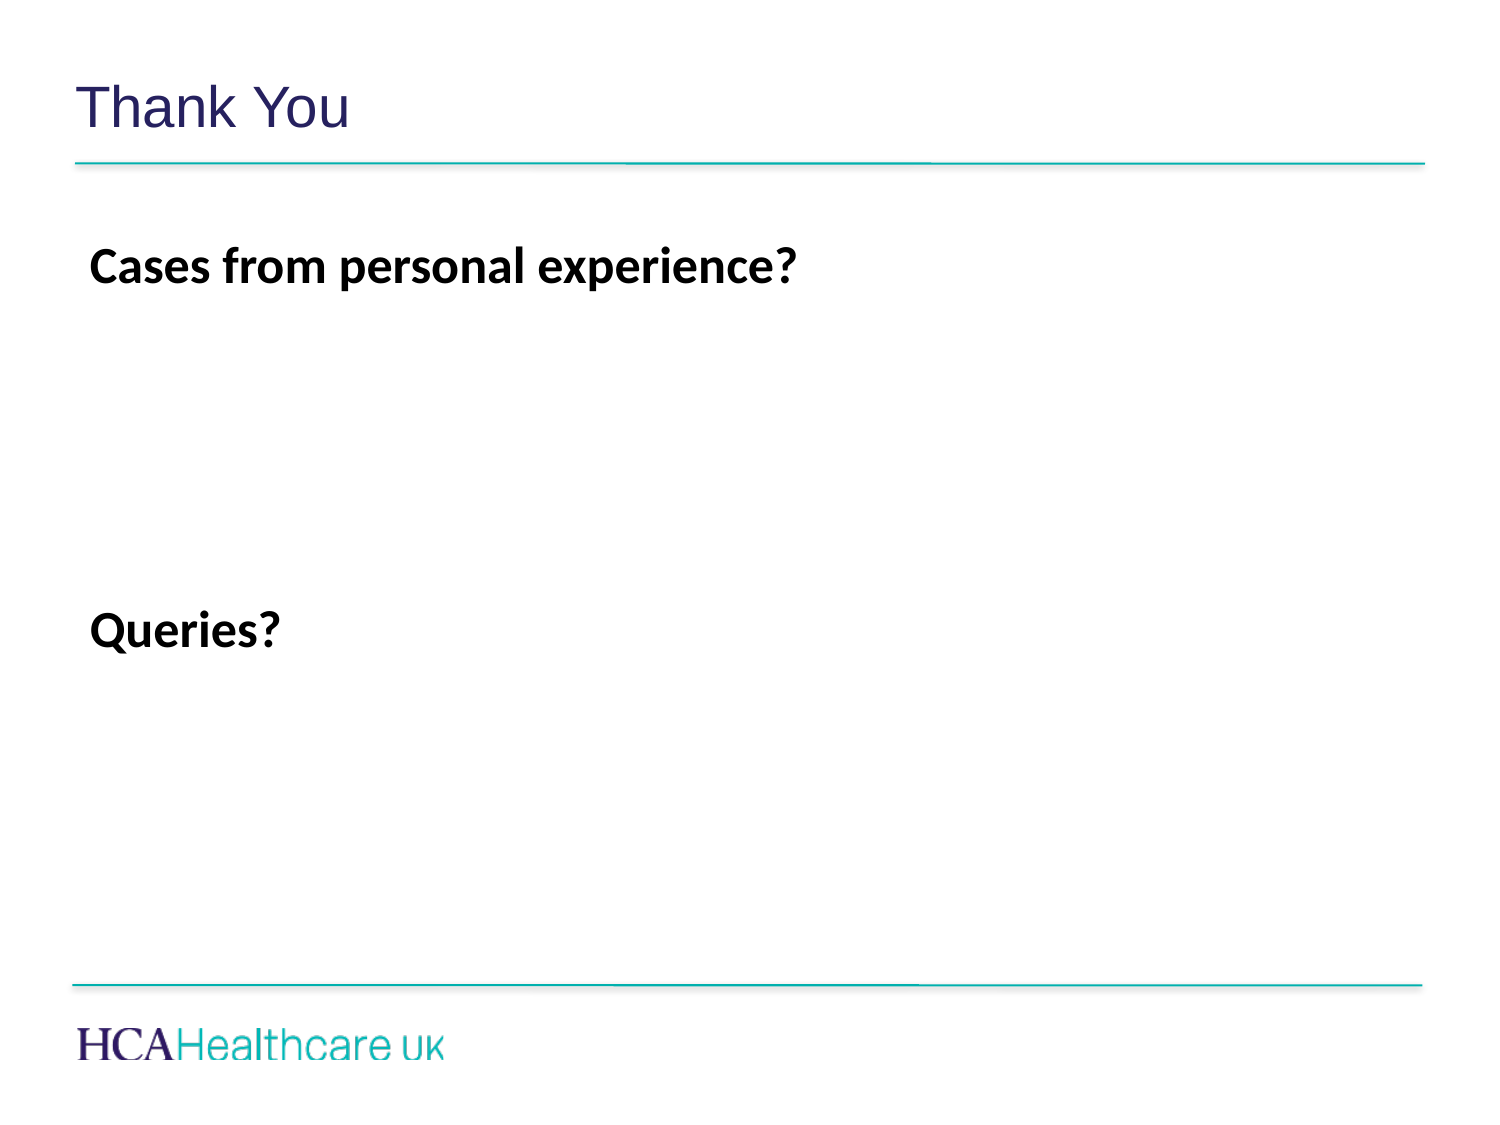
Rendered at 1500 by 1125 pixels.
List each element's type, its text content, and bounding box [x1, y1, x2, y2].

title Thank You [75, 45, 1425, 164]
text_box Cases from personal experience? Queries? [74, 223, 1432, 974]
